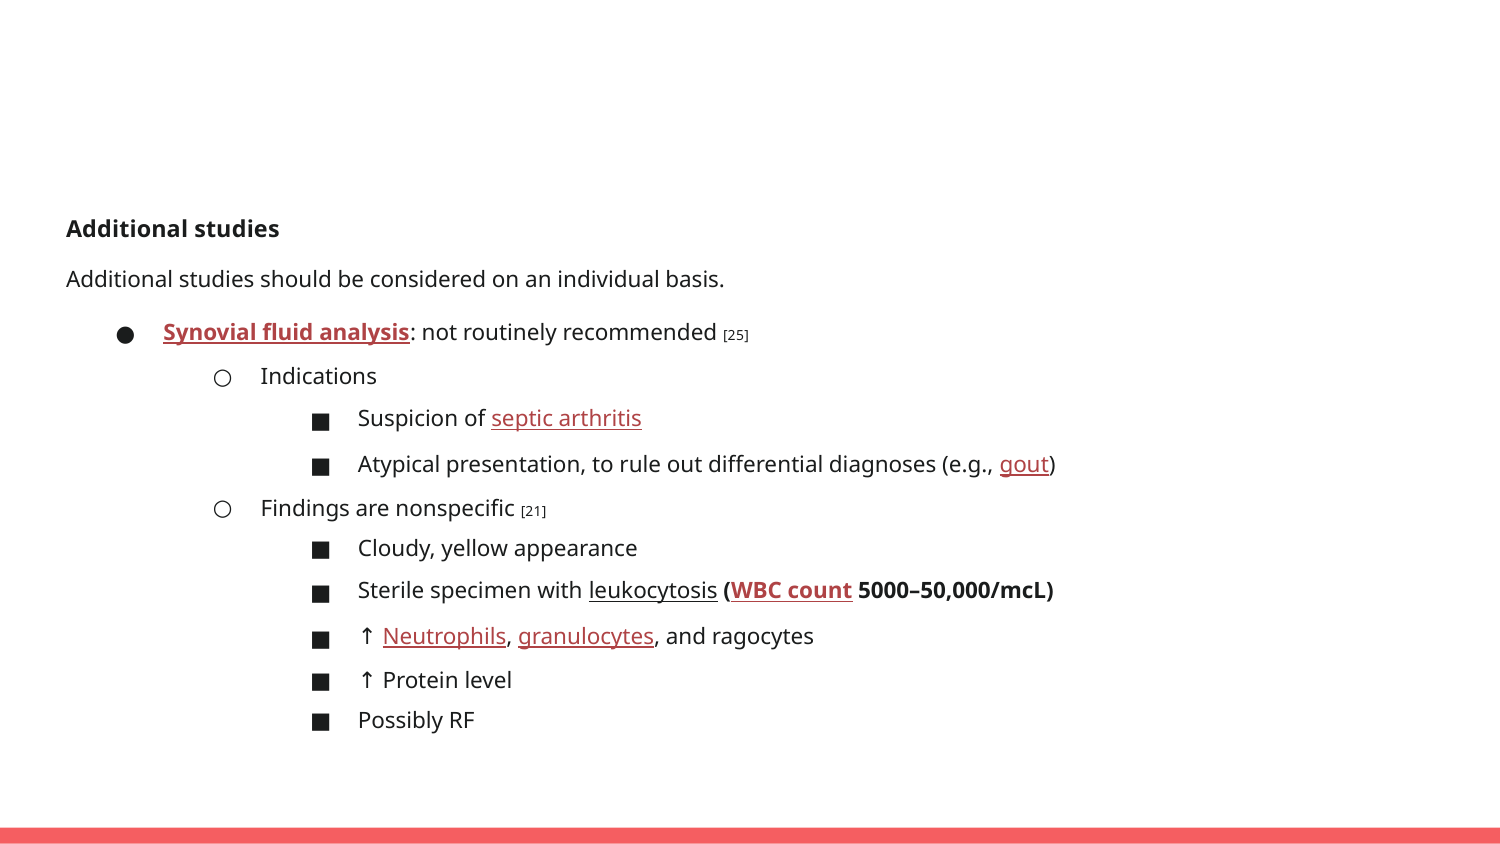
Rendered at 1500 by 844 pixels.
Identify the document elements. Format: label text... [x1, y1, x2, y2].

list Additional studies Additional studies should be considered on an individual basis. Synovial fluid analysis: not routinely recommended [25] Indications Suspicion of septic arthritis Atypical presentation, to rule out differential diagnoses (e.g., gout) Findings are nonspecific [21] Cloudy, yellow appearance Sterile specimen with leukocytosis (WBC count 5000–50,000/mcL) ↑ Neutrophils, granulocytes, and ragocytes ↑ Protein level Possibly RF [51, 189, 1449, 750]
